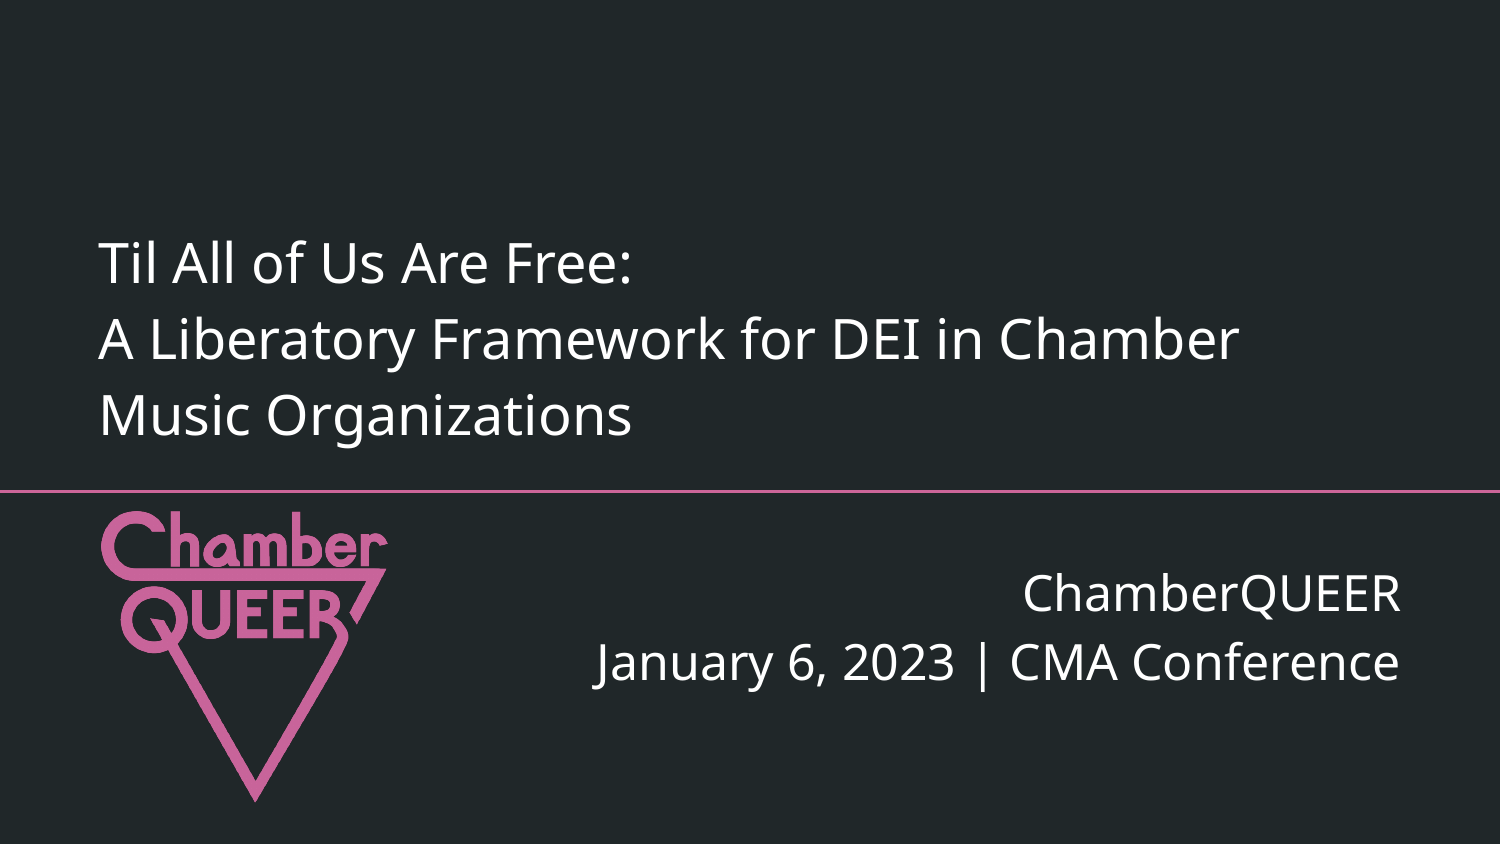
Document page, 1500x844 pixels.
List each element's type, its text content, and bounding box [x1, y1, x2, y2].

subtitle ChamberQUEER January 6, 2023 | CMA Conference [410, 543, 1417, 771]
picture [83, 495, 406, 819]
title Til All of Us Are Free: A Liberatory Framework for DEI in Chamber Music Organizations [83, 206, 1417, 467]
